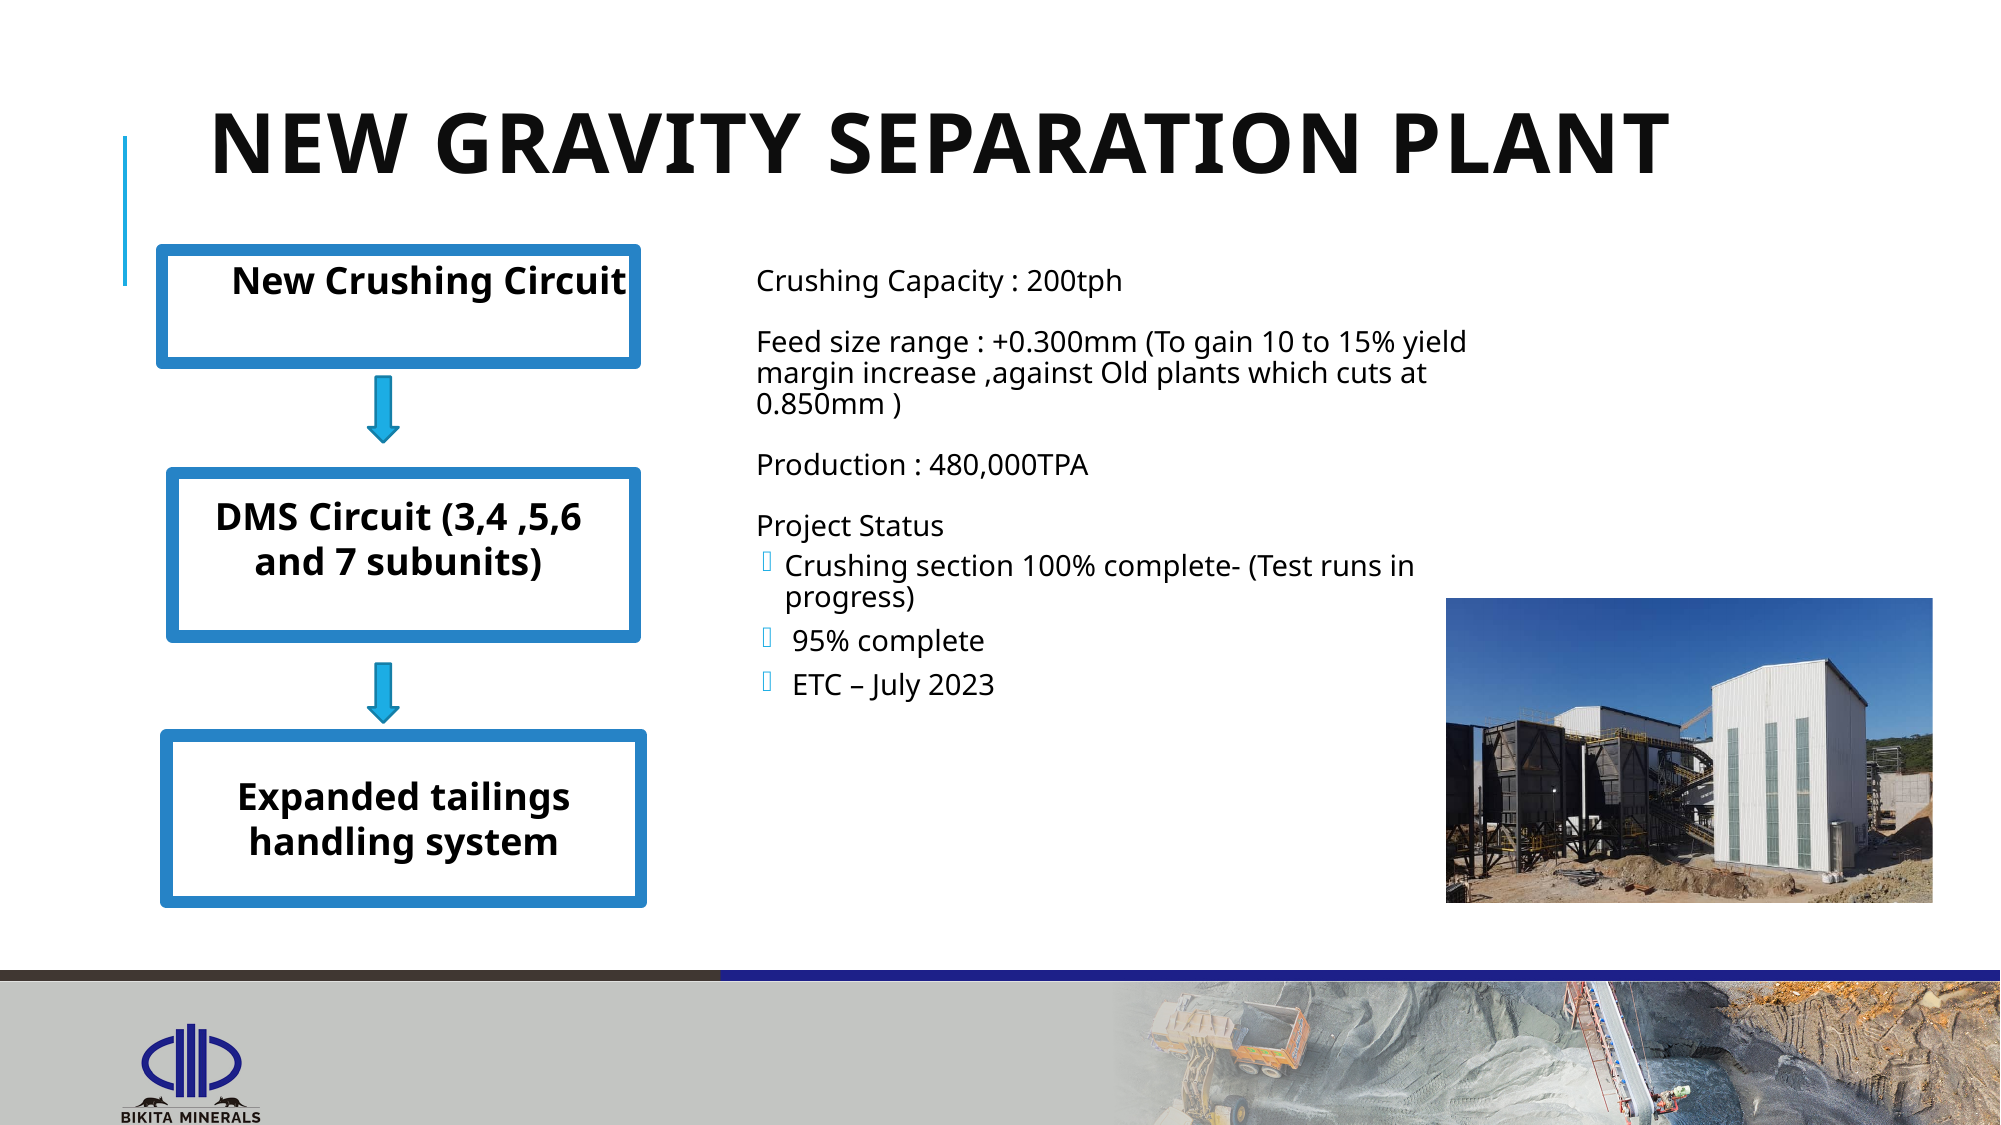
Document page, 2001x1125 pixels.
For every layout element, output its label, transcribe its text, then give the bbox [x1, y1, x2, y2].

text_box DMS Circuit (3,4 ,5,6 and 7 subunits) [198, 485, 599, 590]
text_box Expanded tailings handling system [189, 765, 619, 871]
text_box [165, 734, 643, 904]
list Crushing Capacity : 200tph Feed size range : +0.300mm (To gain 10 to 15% yield margin increase ,against Old plants which cuts at 0.850mm ) Production : 480,000TPA Project Status Crushing section 100% complete- (Test runs in progress) 95% complete ETC – July 2023 [733, 258, 1514, 728]
text_box New Crushing Circuit [207, 249, 651, 310]
text_box [925, 486, 1076, 637]
text_box [366, 662, 400, 724]
title New Gravity Separation Plant [78, 85, 1804, 214]
text_box [171, 471, 637, 638]
text_box [161, 248, 637, 365]
picture [0, 970, 2000, 1125]
picture [1445, 597, 1933, 903]
text_box [366, 375, 400, 444]
